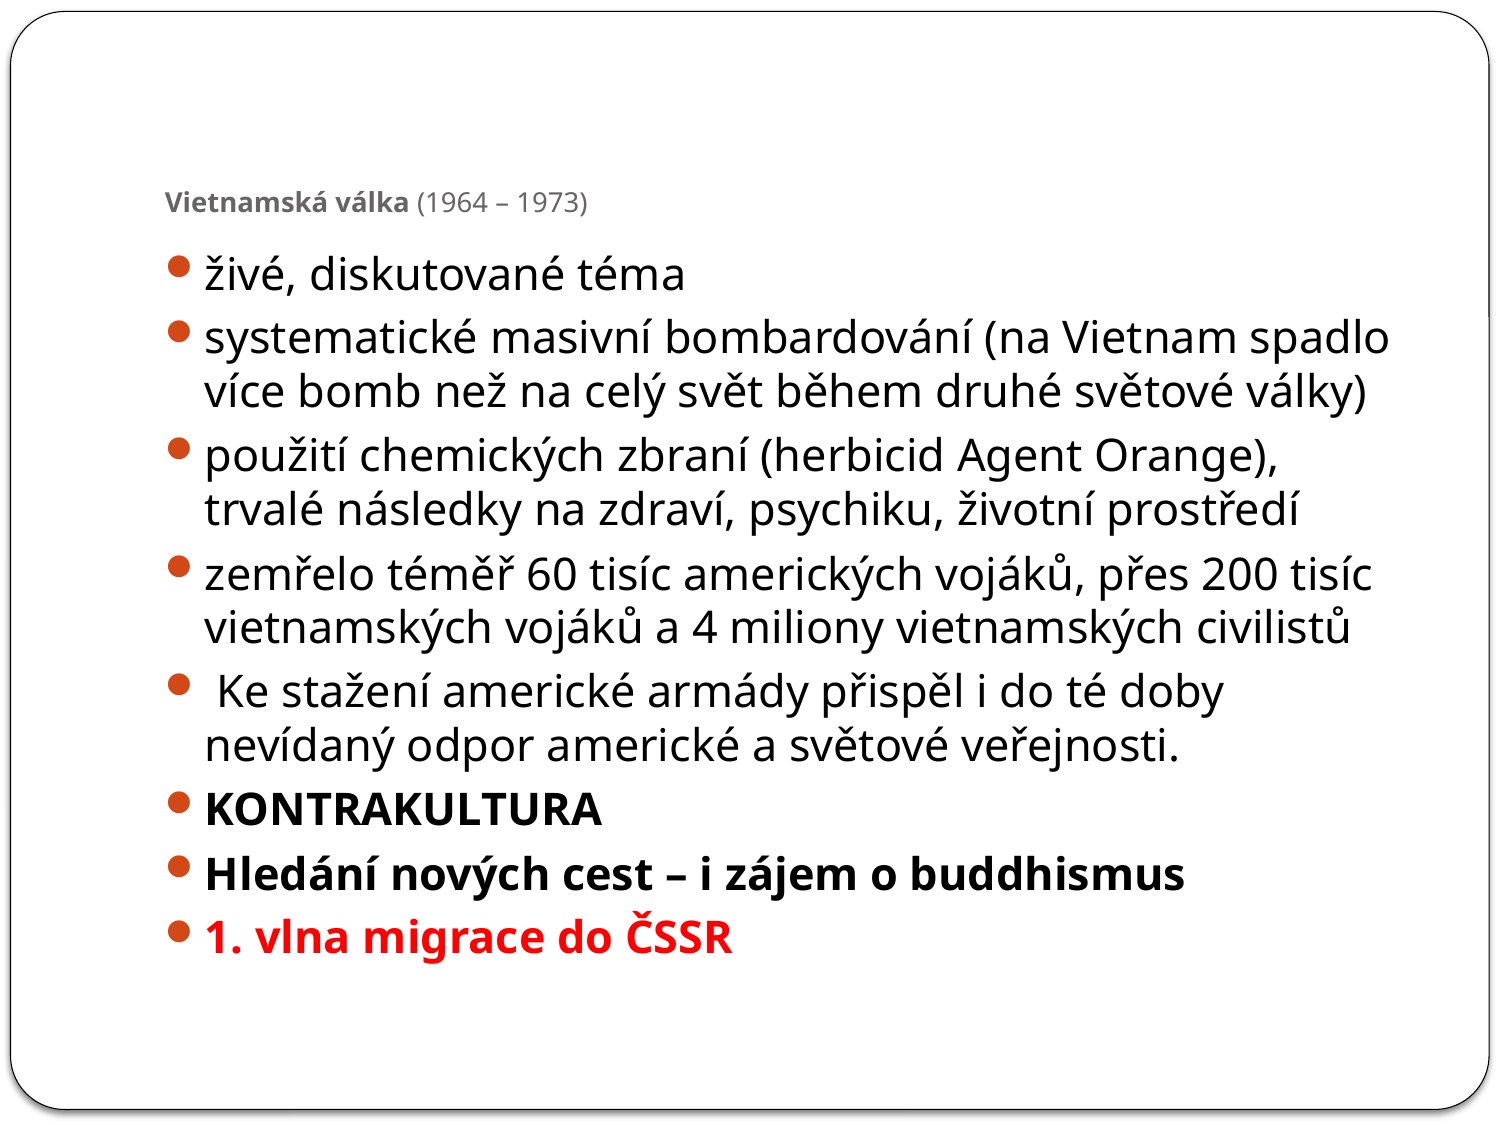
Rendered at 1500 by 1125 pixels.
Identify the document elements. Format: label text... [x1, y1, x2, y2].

list živé, diskutované téma systematické masivní bombardování (na Vietnam spadlo více bomb než na celý svět během druhé světové války) použití chemických zbraní (herbicid Agent Orange), trvalé následky na zdraví, psychiku, životní prostředí zemřelo téměř 60 tisíc amerických vojáků, přes 200 tisíc vietnamských vojáků a 4 miliony vietnamských civilistů Ke stažení americké armády přispěl i do té doby nevídaný odpor americké a světové veřejnosti. KONTRAKULTURA Hledání nových cest – i zájem o buddhismus 1. vlna migrace do ČSSR [150, 237, 1425, 988]
title Vietnamská válka (1964 – 1973) [150, 45, 1425, 233]
